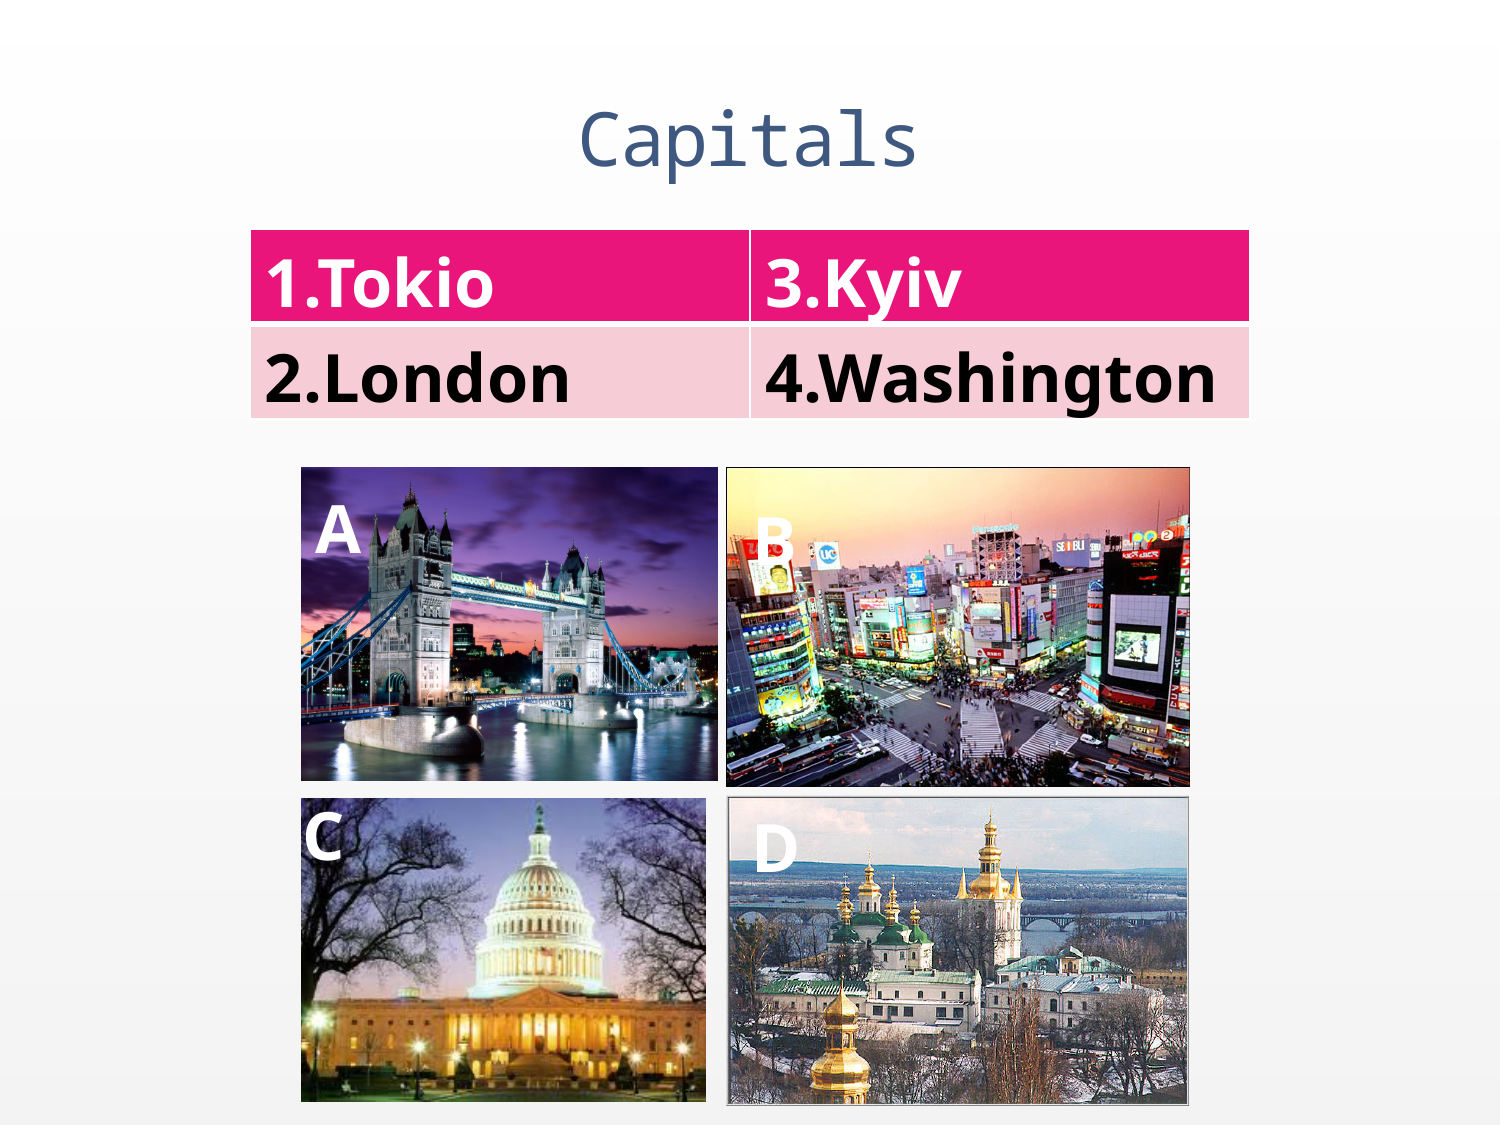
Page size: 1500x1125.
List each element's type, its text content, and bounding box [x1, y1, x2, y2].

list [725, 467, 1191, 787]
table_cell 4.Washington [751, 327, 1249, 418]
text_box С [288, 786, 361, 882]
table_header 1.Tokio [251, 230, 749, 321]
table_header 3.Kyiv [751, 230, 1249, 321]
table_cell 2.London [251, 327, 749, 418]
picture [725, 795, 1190, 1107]
title Capitals [75, 83, 1425, 234]
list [300, 467, 717, 781]
picture [300, 798, 707, 1103]
